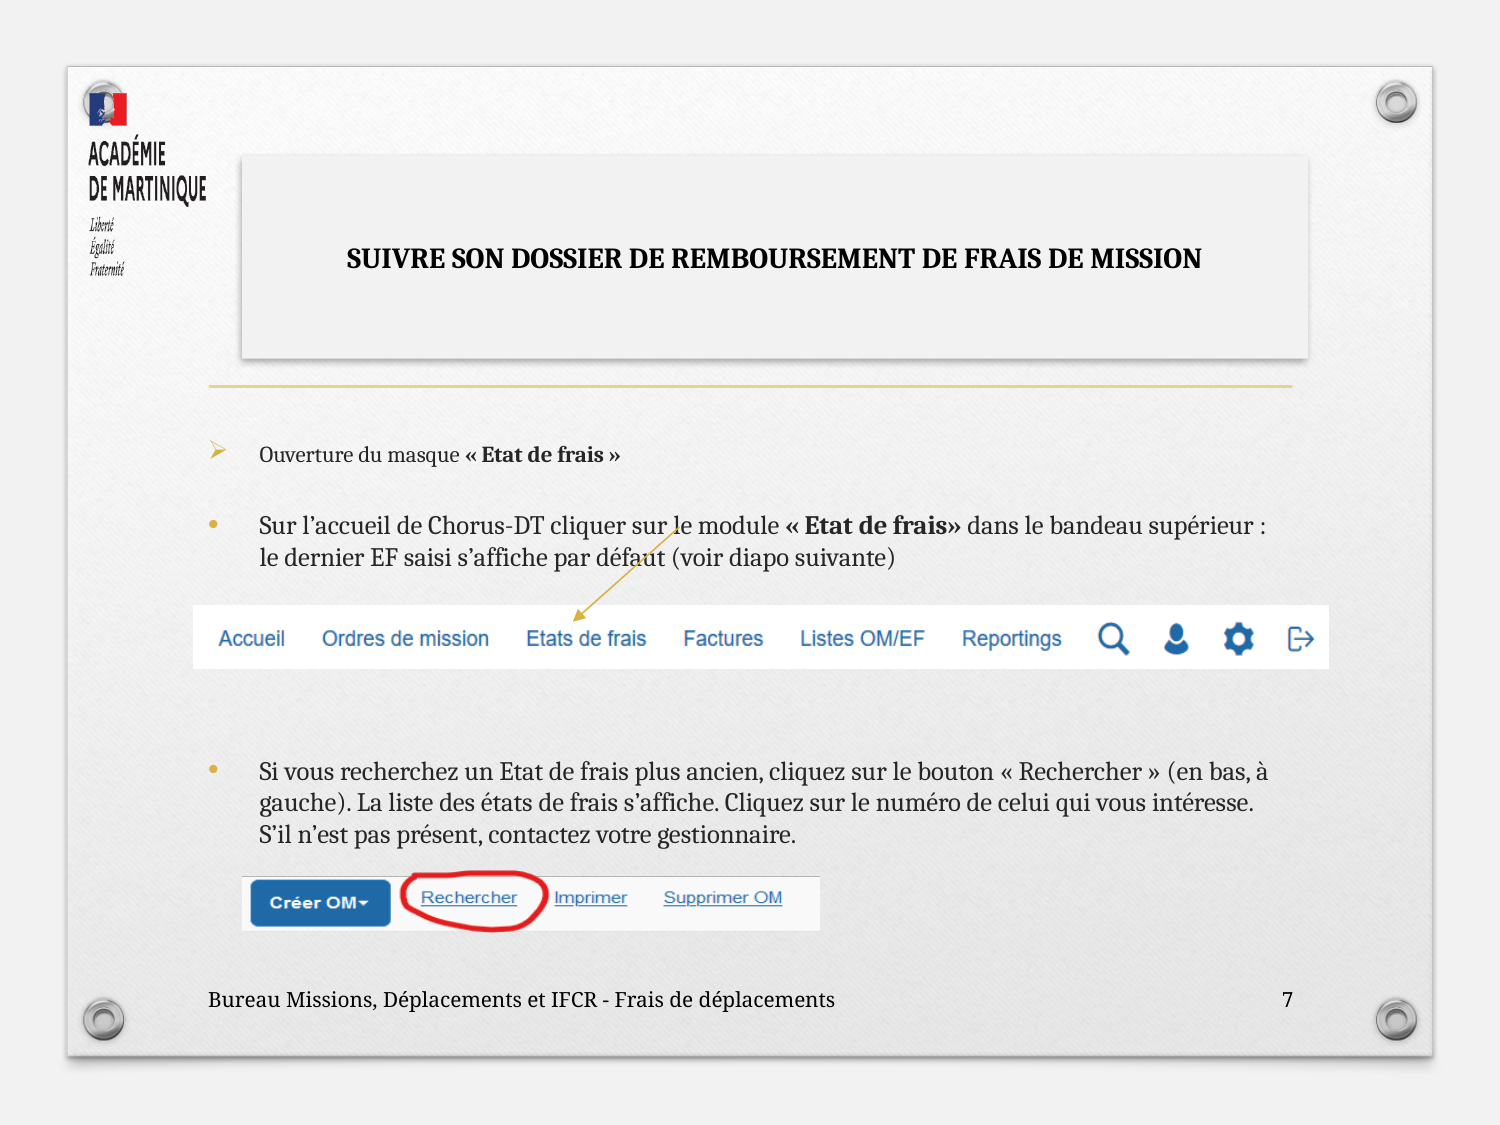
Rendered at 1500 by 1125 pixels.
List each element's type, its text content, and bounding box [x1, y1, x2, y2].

slide_number 7 [1243, 977, 1309, 1024]
picture [0, 0, 1500, 1125]
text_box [572, 526, 680, 622]
footer Bureau Missions, Déplacements et IFCR - Frais de déplacements [193, 977, 1031, 1024]
list Ouverture du masque « Etat de frais » Sur l’accueil de Chorus-DT cliquer sur le module « Etat de frais» dans le bandeau supérieur : le dernier EF saisi s’affiche par défaut (voir diapo suivante) Si vous recherchez un Etat de frais plus ancien, cliquez sur le bouton « Rechercher » (en bas, à gauche). La liste des états de frais s’affiche. Cliquez sur le numéro de celui qui vous intéresse. S’il n’est pas présent, contactez votre gestionnaire. [193, 669, 1294, 1024]
title SUIVRE SON DOSSIER DE REMBOURSEMENT DE FRAIS DE MISSION [241, 154, 1310, 360]
list Ouverture du masque « Etat de frais » Sur l’accueil de Chorus-DT cliquer sur le module « Etat de frais» dans le bandeau supérieur : le dernier EF saisi s’affiche par défaut (voir diapo suivante) Si vous recherchez un Etat de frais plus ancien, cliquez sur le bouton « Rechercher » (en bas, à gauche). La liste des états de frais s’affiche. Cliquez sur le numéro de celui qui vous intéresse. S’il n’est pas présent, contactez votre gestionnaire. [193, 432, 1294, 605]
